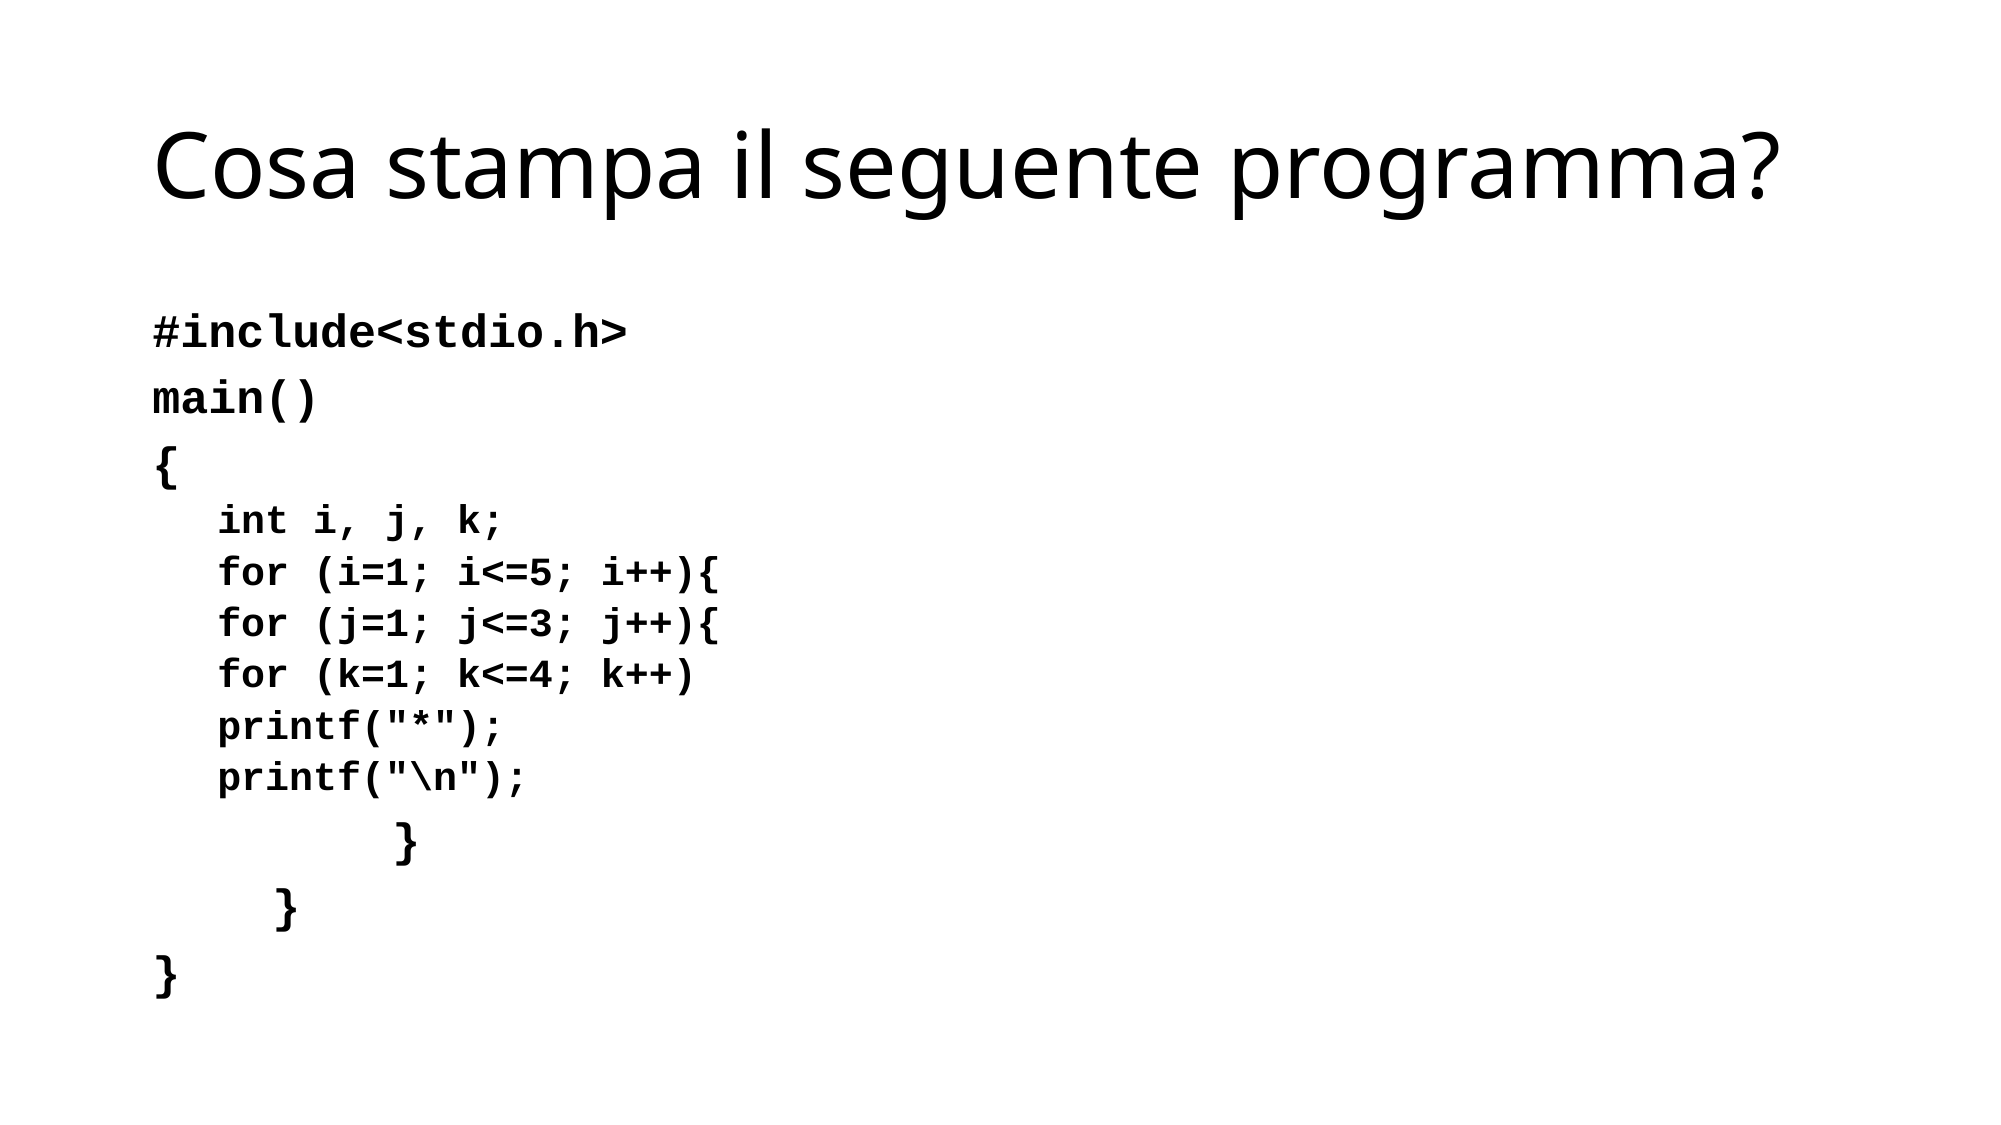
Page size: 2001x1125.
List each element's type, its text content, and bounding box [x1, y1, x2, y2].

list #include<stdio.h> main() { int i, j, k; for (i=1; i<=5; i++){ for (j=1; j<=3; j++){ for (k=1; k<=4; k++) printf("*"); printf("\n"); } } } [137, 299, 1863, 1014]
title Cosa stampa il seguente programma? [137, 59, 1863, 278]
